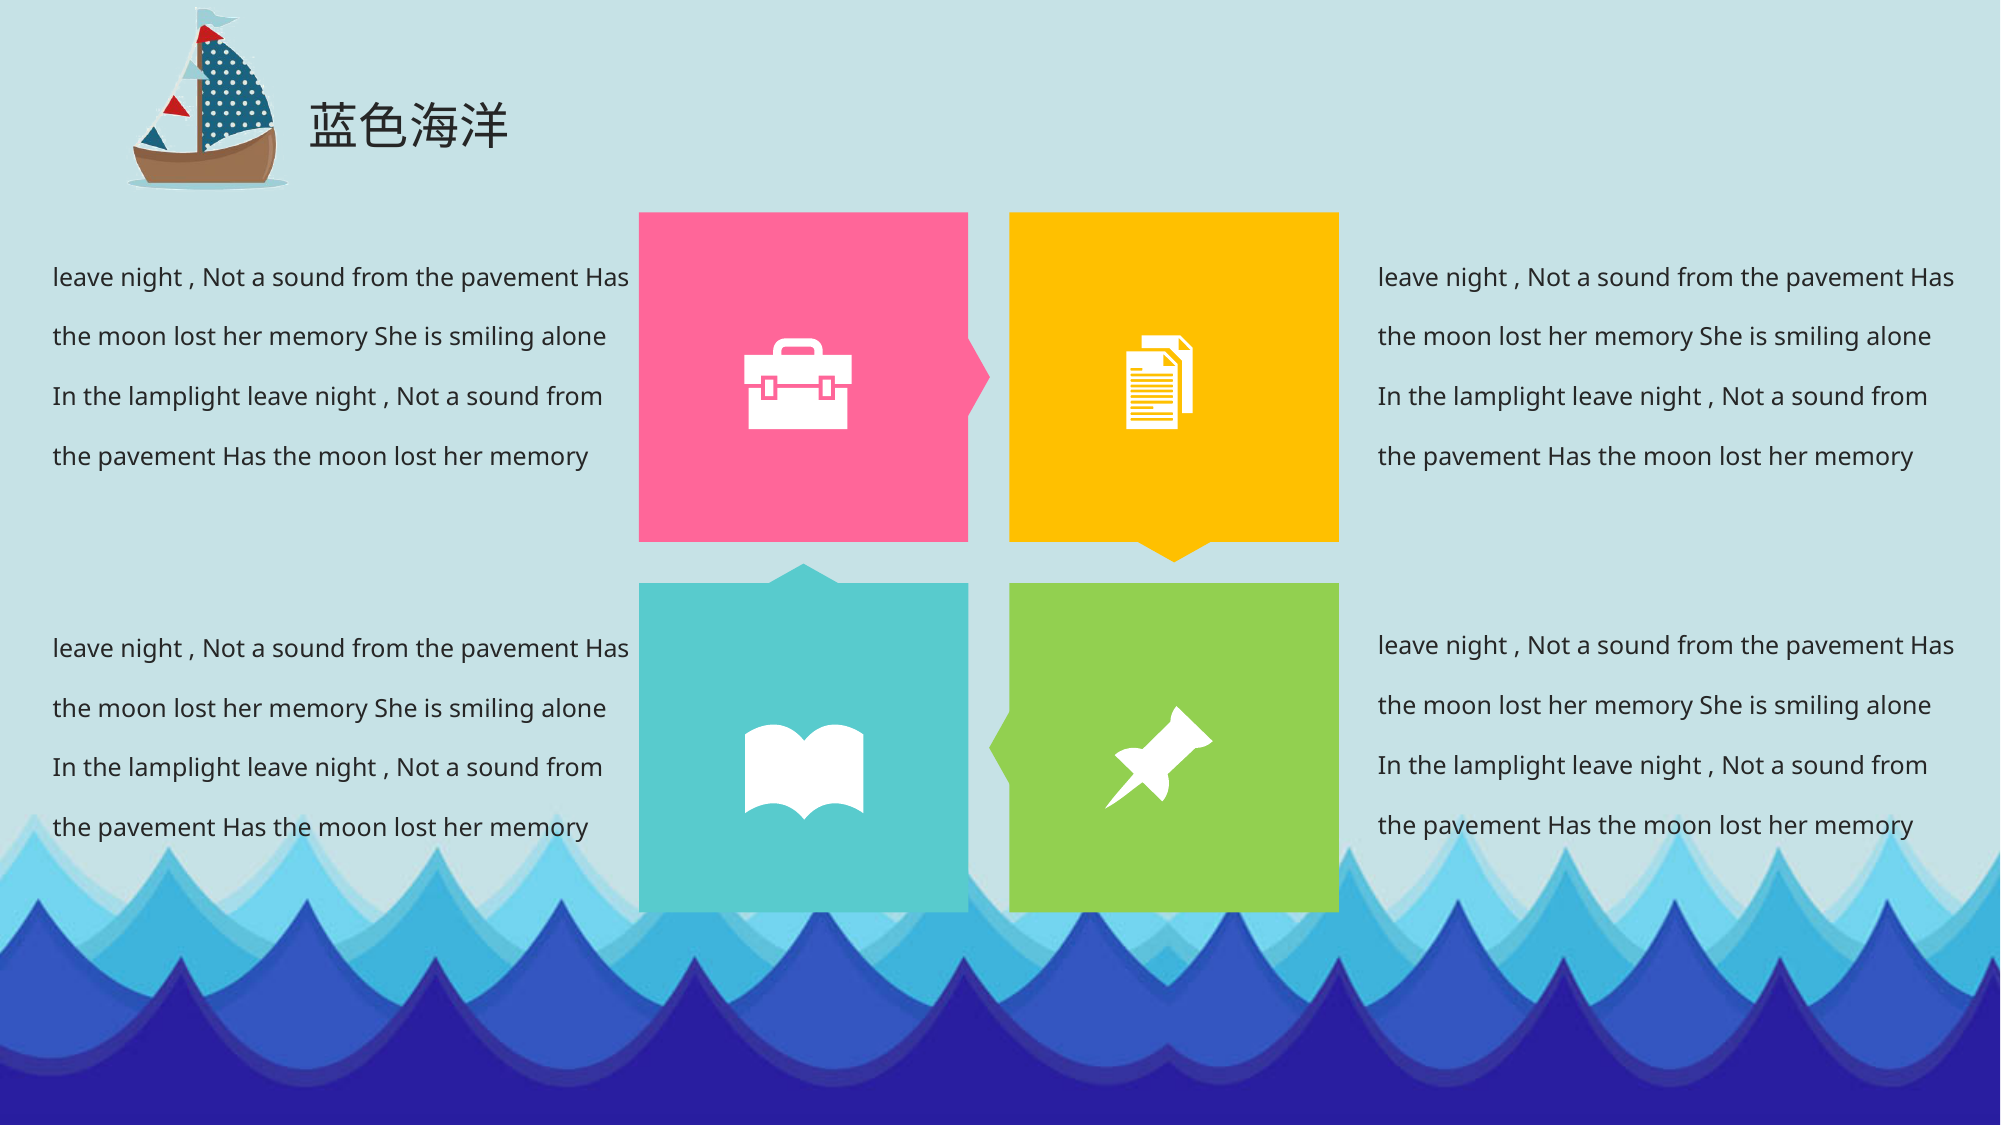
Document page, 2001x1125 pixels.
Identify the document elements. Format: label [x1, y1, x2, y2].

text_box [116, 7, 613, 192]
text_box [989, 583, 1972, 913]
text_box [37, 212, 990, 542]
text_box [1009, 212, 1972, 563]
text_box [37, 563, 969, 913]
picture [0, 0, 2001, 1125]
